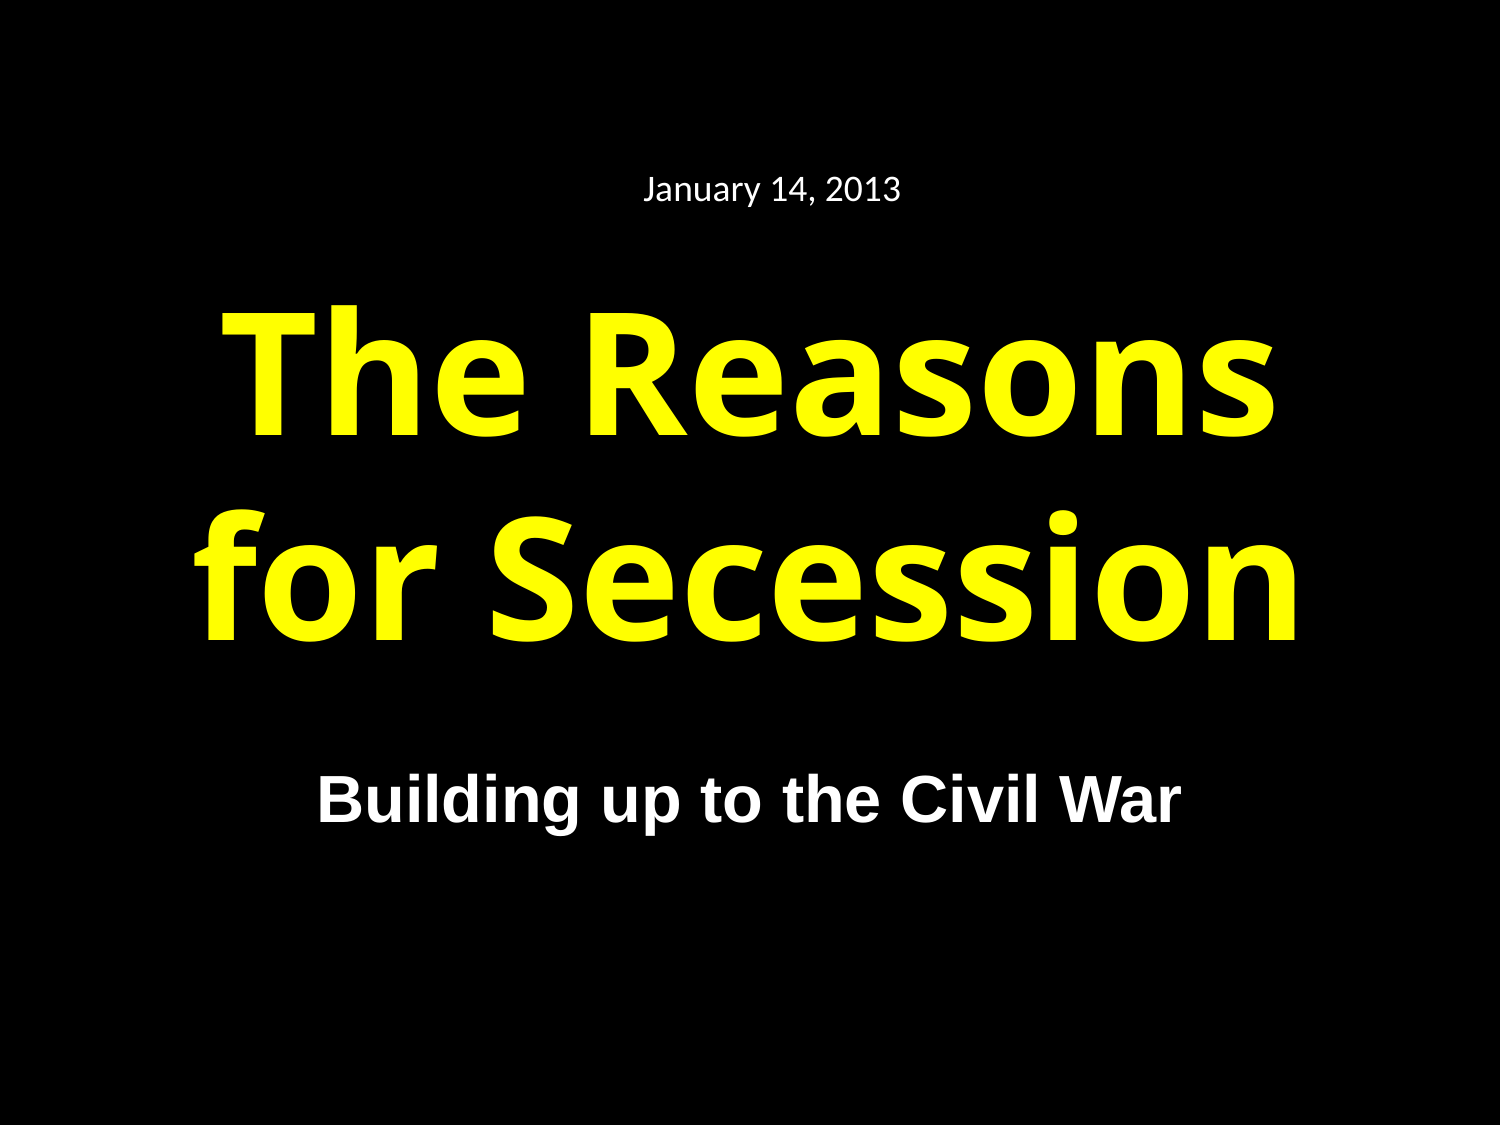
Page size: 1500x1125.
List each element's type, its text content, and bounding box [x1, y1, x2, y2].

subtitle Building up to the Civil War [225, 748, 1275, 1015]
text_box January 14, 2013 [628, 156, 917, 217]
title The Reasons for Secession [112, 349, 1388, 591]
